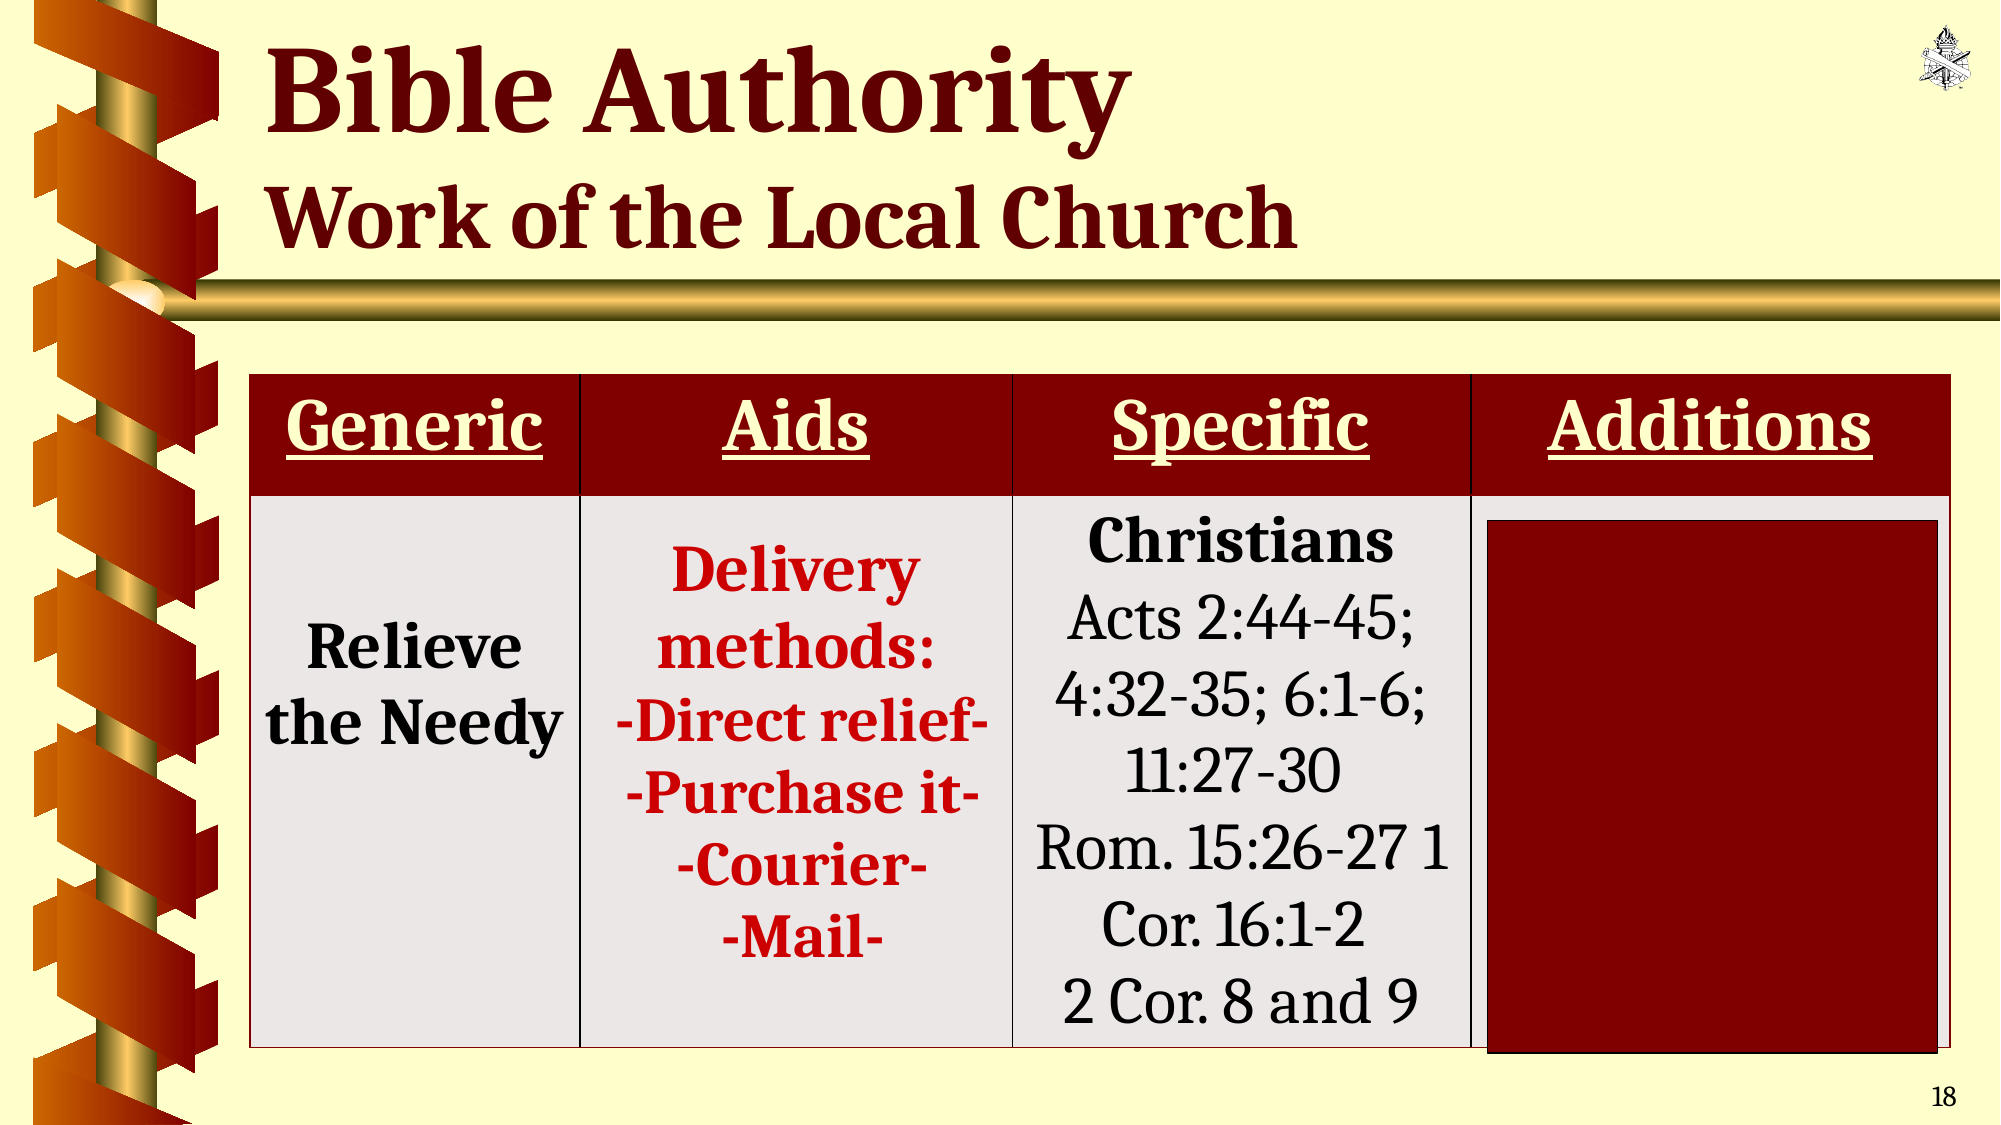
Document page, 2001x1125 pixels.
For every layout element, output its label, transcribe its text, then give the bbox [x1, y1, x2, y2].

table_header Additions [1472, 376, 1949, 494]
table_cell Relieve the Needy [251, 496, 579, 1047]
table_cell Delivery methods: -Direct relief- -Purchase it- -Courier- -Mail- [581, 496, 1012, 1047]
table_header Aids [581, 376, 1012, 494]
table_cell Christians Acts 2:44-45; 4:32-35; 6:1-6; 11:27-30 Rom. 15:26-27 1 Cor. 16:1-2 2 Cor. 8 and 9 [1013, 496, 1470, 1047]
text_box [1487, 520, 1938, 1054]
slide_number 18 [1696, 1069, 1973, 1121]
table_header Specific [1013, 376, 1470, 494]
table_header Generic [251, 376, 579, 494]
table_cell Non-Christians (another kind of recipient) [1472, 496, 1949, 1047]
text_box Bible Authority Work of the Local Church [249, 0, 1725, 275]
picture [1918, 24, 1973, 92]
